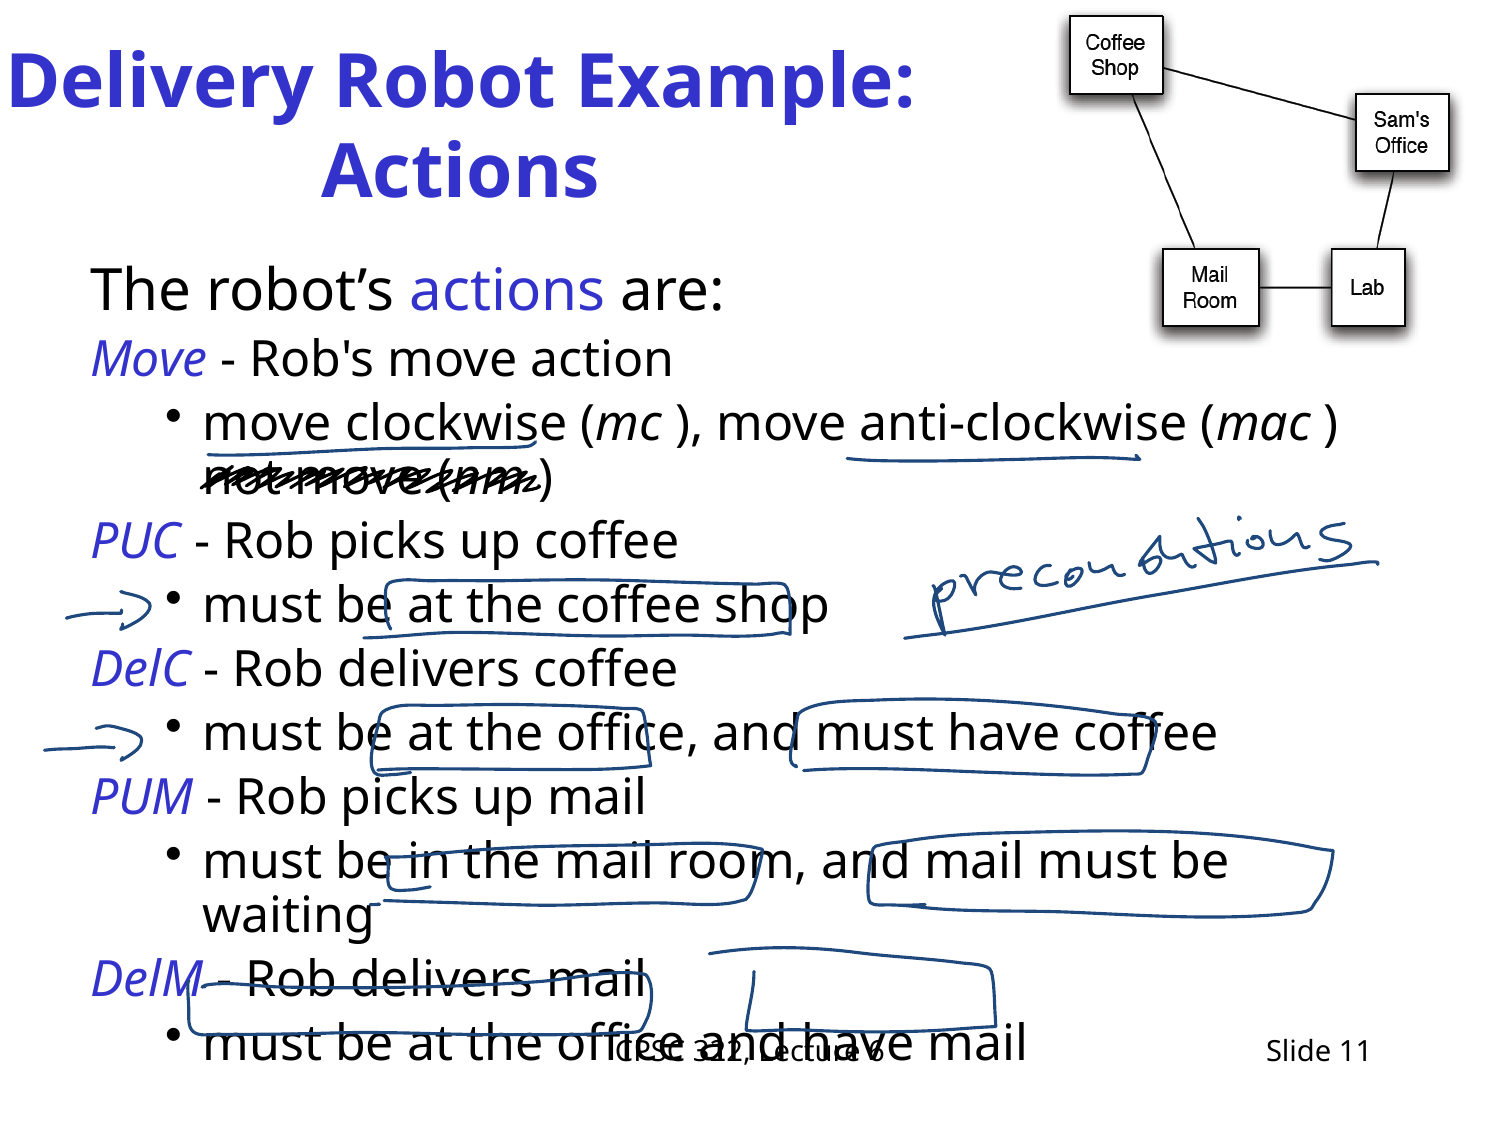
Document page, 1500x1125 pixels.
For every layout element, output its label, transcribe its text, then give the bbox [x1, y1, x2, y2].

picture [1027, 0, 1500, 348]
footer CPSC 322, Lecture 6 [512, 1024, 988, 1101]
list The robot’s actions are: Move - Rob's move action move clockwise (mc ), move anti-clockwise (mac ) not move (nm ) PUC - Rob picks up coffee must be at the coffee shop DelC - Rob delivers coffee must be at the office, and must have coffee PUM - Rob picks up mail must be in the mail room, and mail must be waiting DelM - Rob delivers mail must be at the office and have mail [0, 196, 1397, 542]
title Delivery Robot Example: Actions [0, 66, 1022, 180]
list The robot’s actions are: Move - Rob's move action move clockwise (mc ), move anti-clockwise (mac ) not move (nm ) PUC - Rob picks up coffee must be at the coffee shop DelC - Rob delivers coffee must be at the office, and must have coffee PUM - Rob picks up mail must be in the mail room, and mail must be waiting DelM - Rob delivers mail must be at the office and have mail [0, 543, 1397, 1000]
slide_number Slide 11 [1074, 1024, 1388, 1101]
